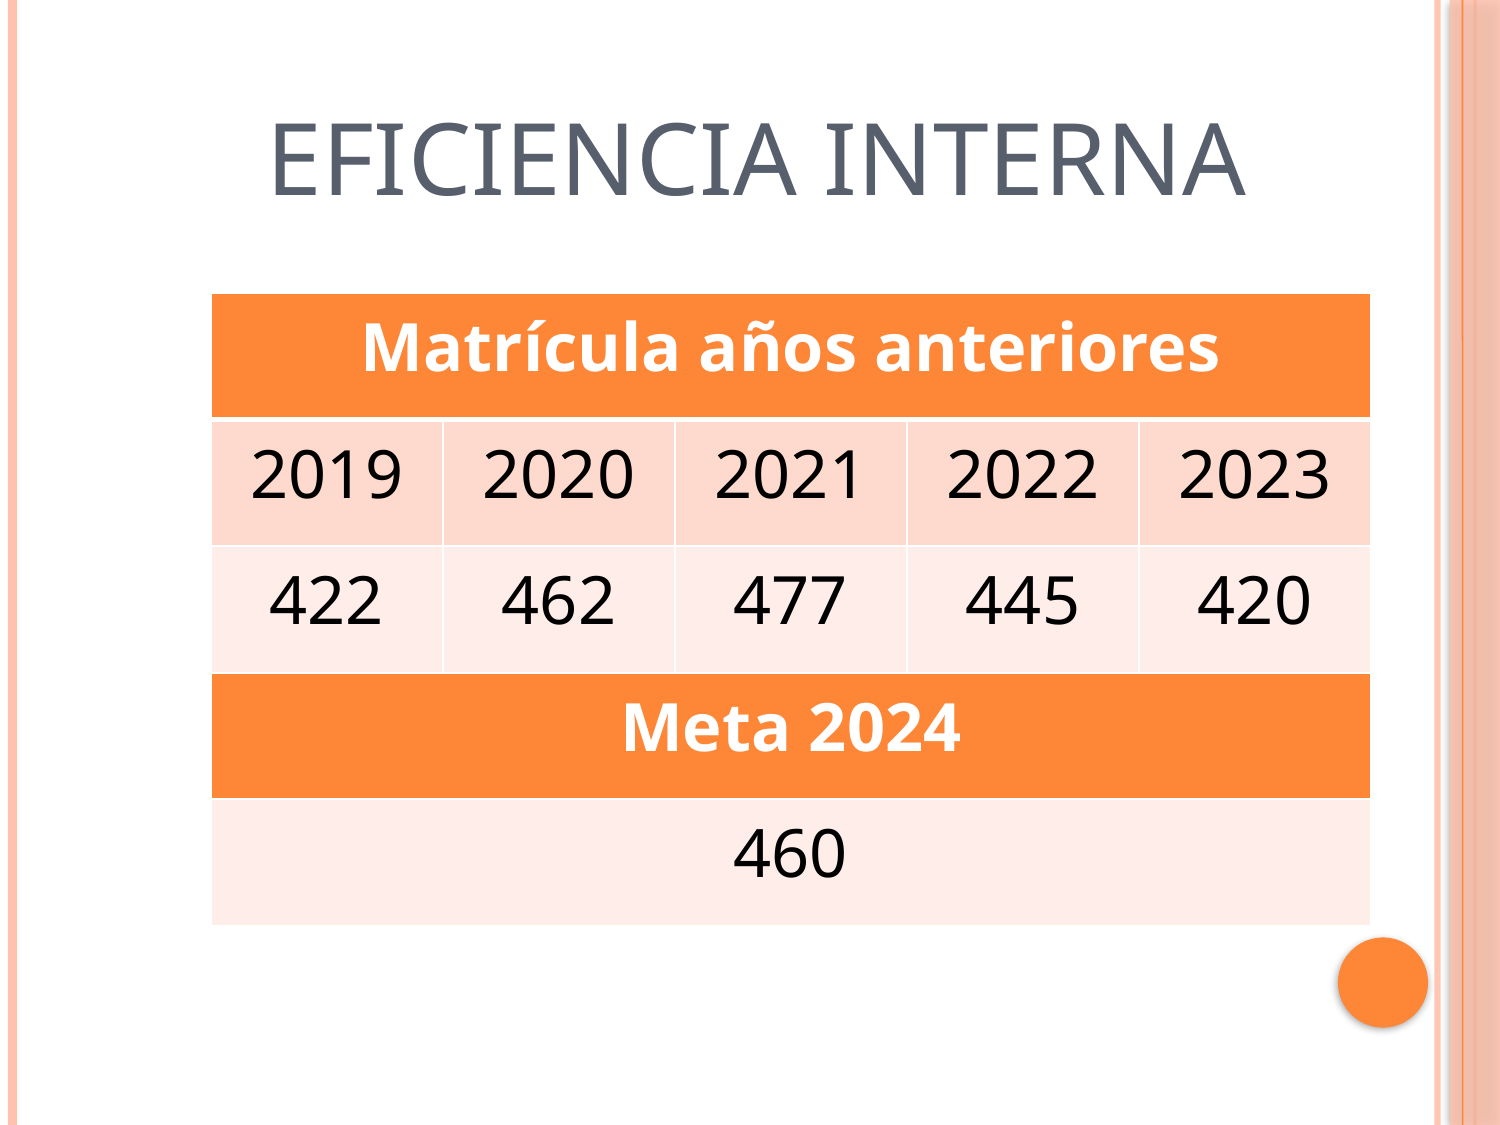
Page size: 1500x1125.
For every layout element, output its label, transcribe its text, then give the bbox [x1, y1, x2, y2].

table_cell 2021 [676, 422, 906, 545]
table_cell 2023 [1140, 422, 1370, 545]
table_cell 462 [444, 547, 674, 672]
table_cell 445 [908, 547, 1138, 672]
table_cell 2019 [212, 422, 442, 545]
table_cell 477 [676, 547, 906, 672]
table_cell 422 [212, 547, 442, 672]
table_cell 2020 [444, 422, 674, 545]
table_cell 460 [212, 800, 1370, 925]
title Eficiencia Interna [82, 35, 1432, 223]
table_cell Meta 2024 [212, 674, 1370, 798]
table_cell 2022 [908, 422, 1138, 545]
table_cell 420 [1140, 547, 1370, 672]
table_header Matrícula años anteriores [212, 294, 1370, 417]
